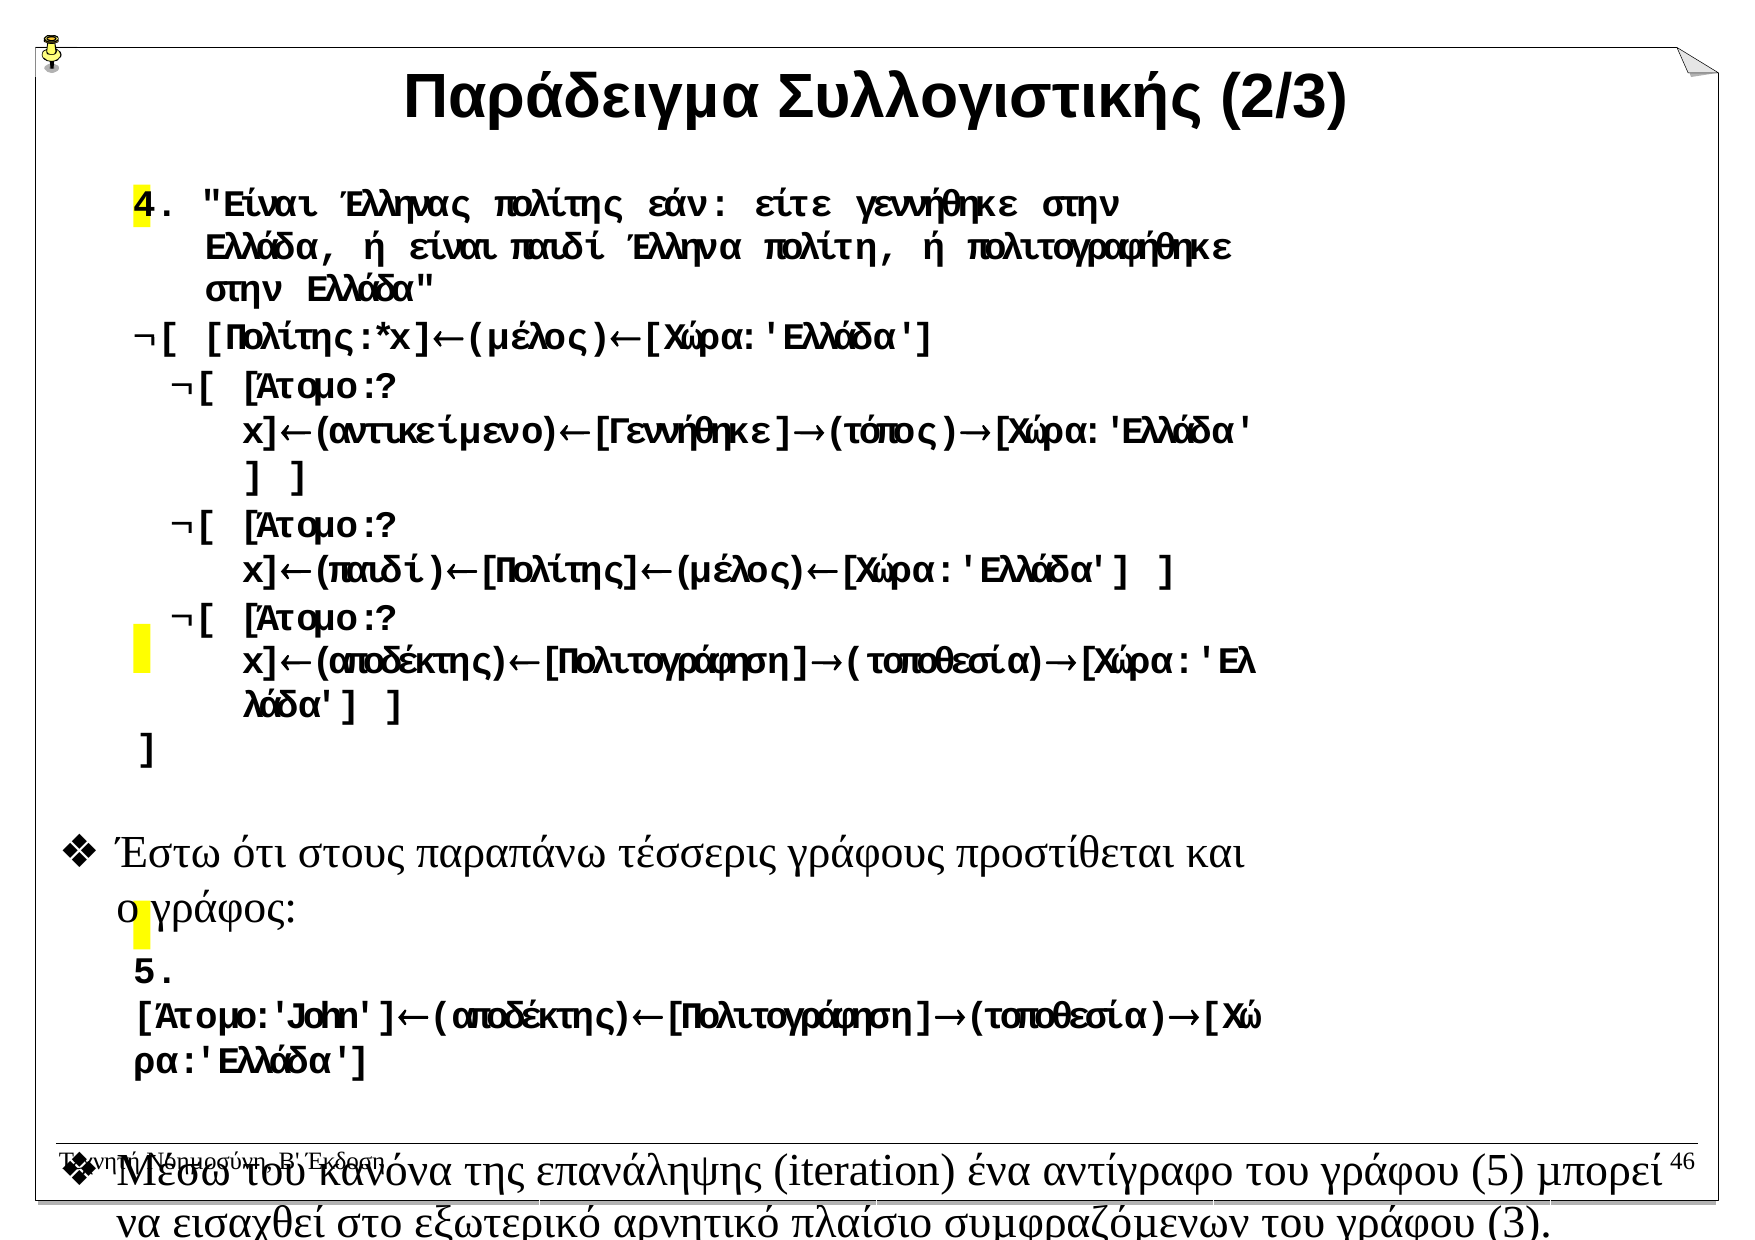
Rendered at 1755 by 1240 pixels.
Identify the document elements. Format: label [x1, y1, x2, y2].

title [401, 55, 1353, 178]
footer [56, 1146, 393, 1240]
slide_number [1665, 1146, 1699, 1240]
text_box [35, 35, 1719, 1201]
text_box [56, 178, 1669, 1240]
